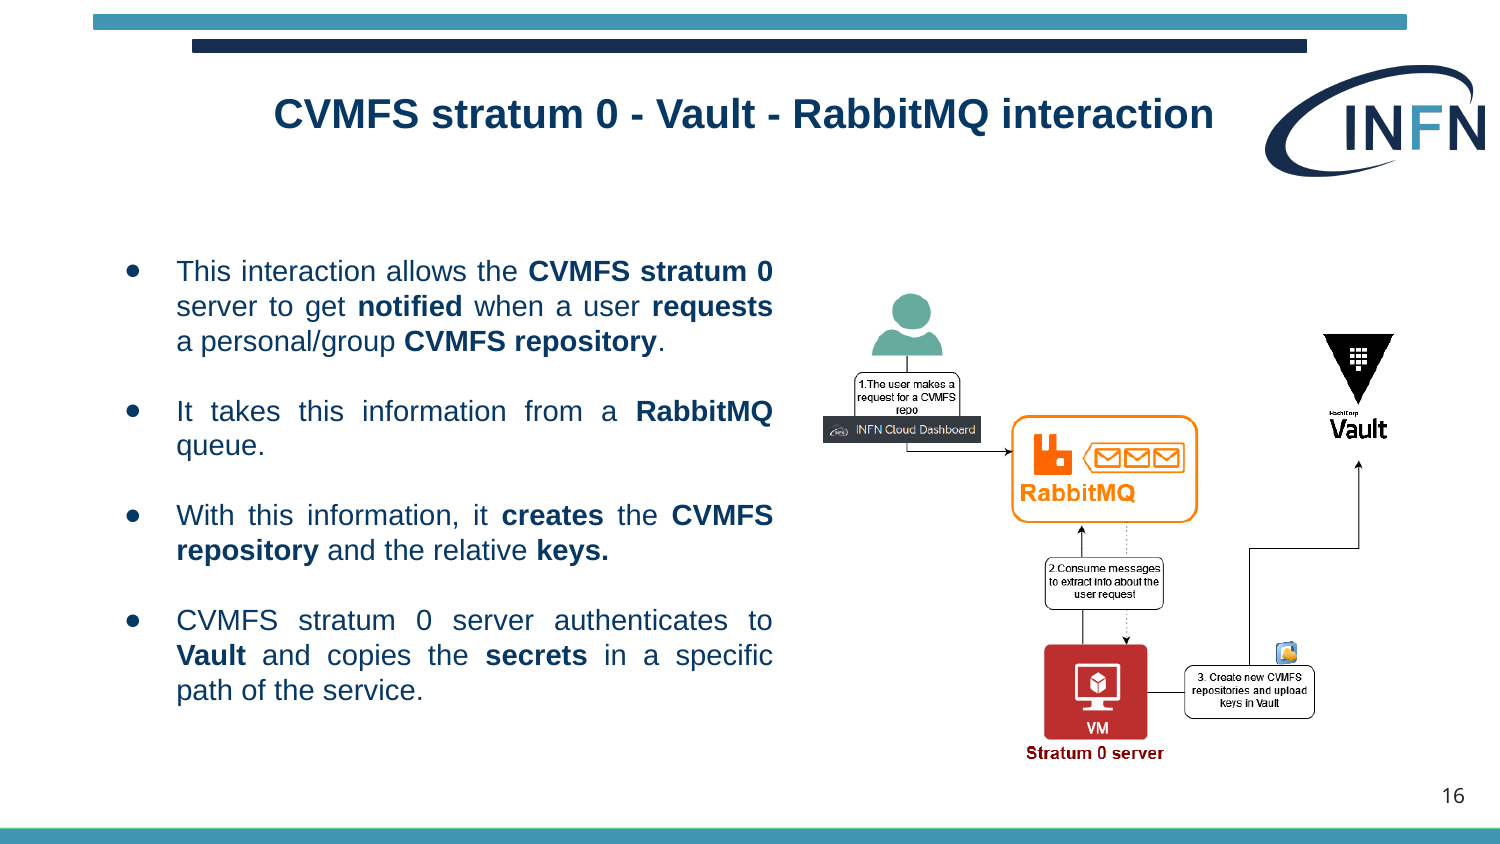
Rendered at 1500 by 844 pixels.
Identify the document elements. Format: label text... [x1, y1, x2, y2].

text_box CVMFS stratum 0 - Vault - RabbitMQ interaction [211, 72, 1289, 194]
text_box [193, 39, 1307, 52]
text_box [93, 15, 1406, 30]
slide_number ‹#› [1389, 764, 1480, 829]
text_box This interaction allows the CVMFS stratum 0 server to get notified when a user requests a personal/group CVMFS repository. It takes this information from a RabbitMQ queue. With this information, it creates the CVMFS repository and the relative keys. CVMFS stratum 0 server authenticates to Vault and copies the secrets in a specific path of the service. [86, 236, 773, 727]
text_box [0, 829, 1500, 844]
picture [778, 213, 1433, 772]
picture [1265, 65, 1485, 177]
